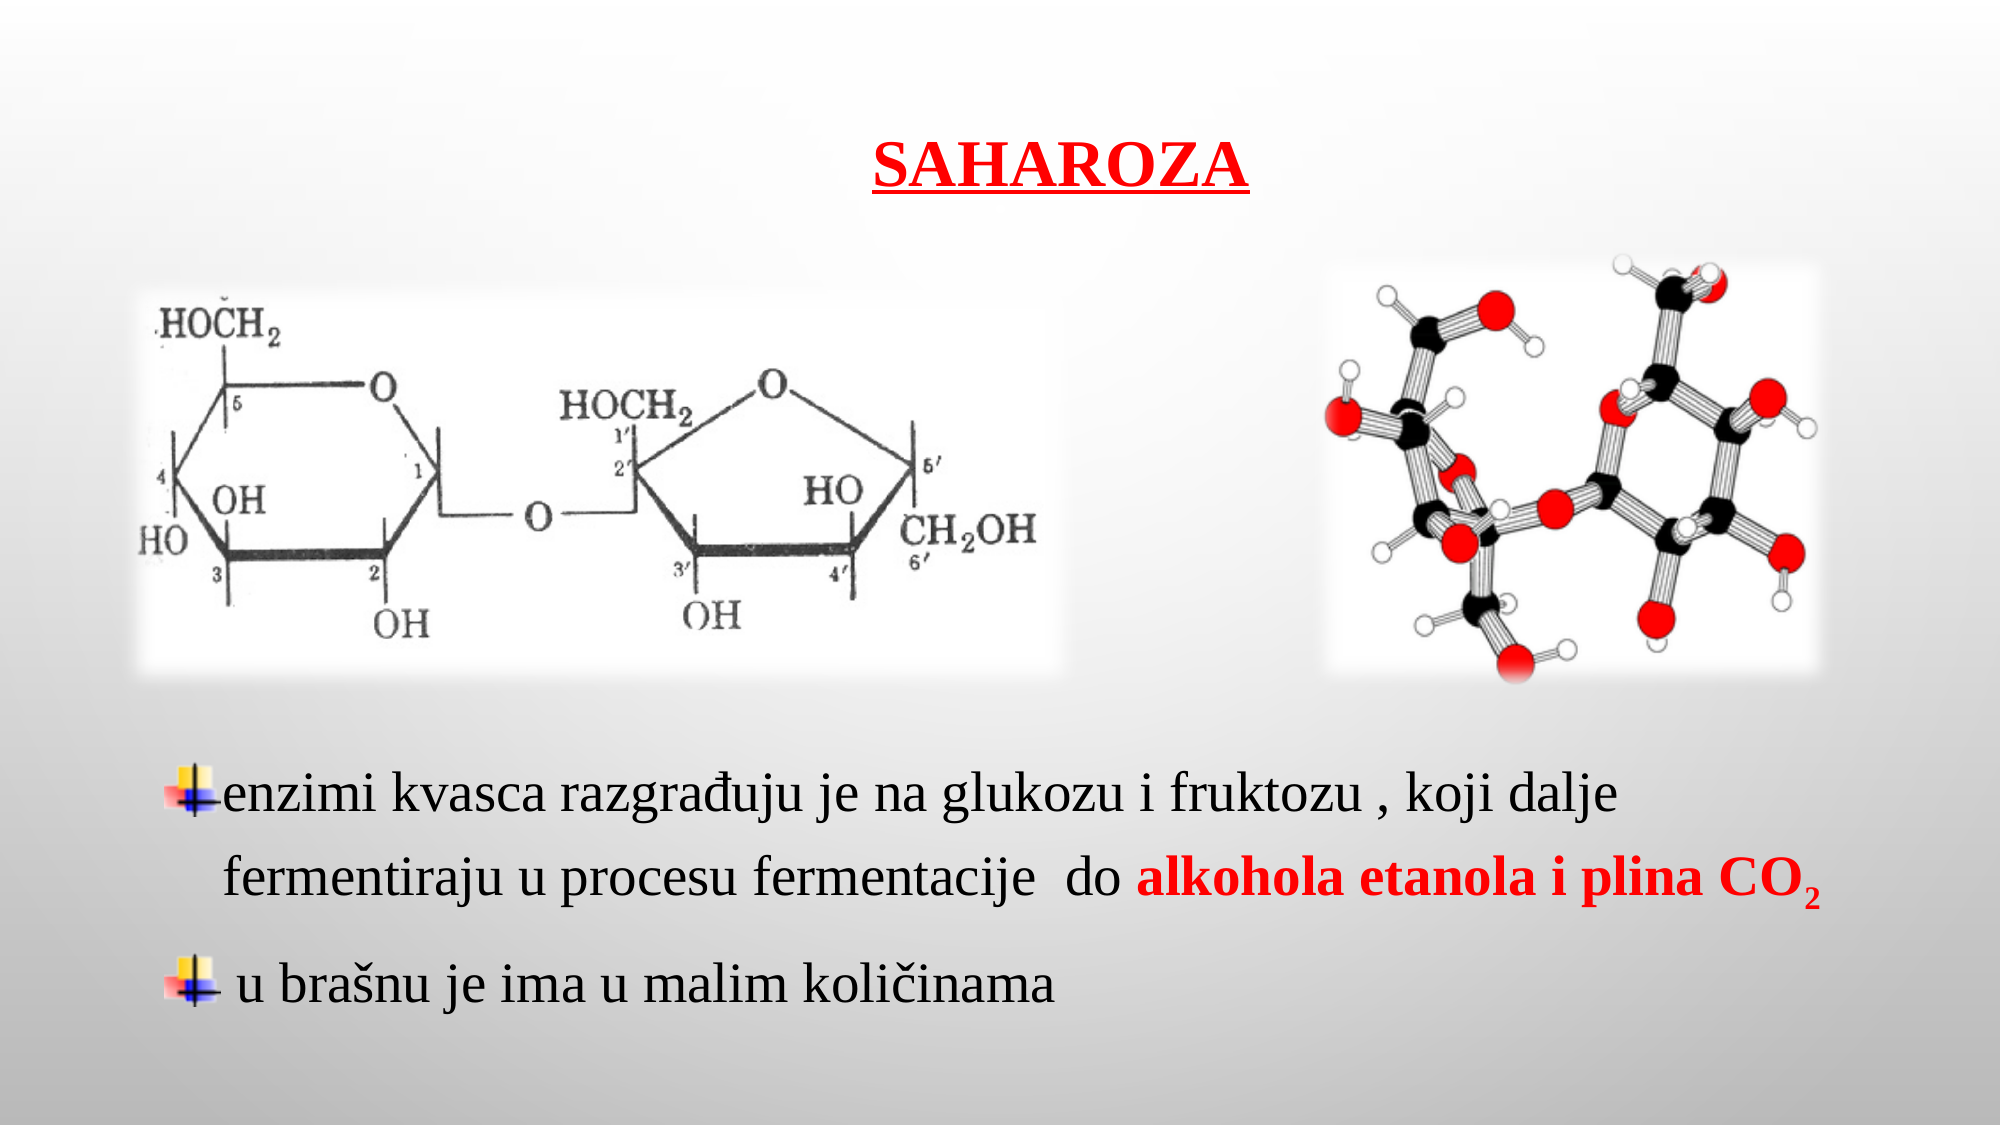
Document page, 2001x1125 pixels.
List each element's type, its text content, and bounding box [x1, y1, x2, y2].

picture [0, 0, 2000, 1125]
list enzimi kvasca razgrađuju je na glukozu i fruktozu , koji dalje fermentiraju u procesu fermentacije do alkohola etanola i plina CO2 u brašnu je ima u malim količinama [149, 733, 1851, 1027]
title SAHAROZA [424, 56, 1698, 273]
